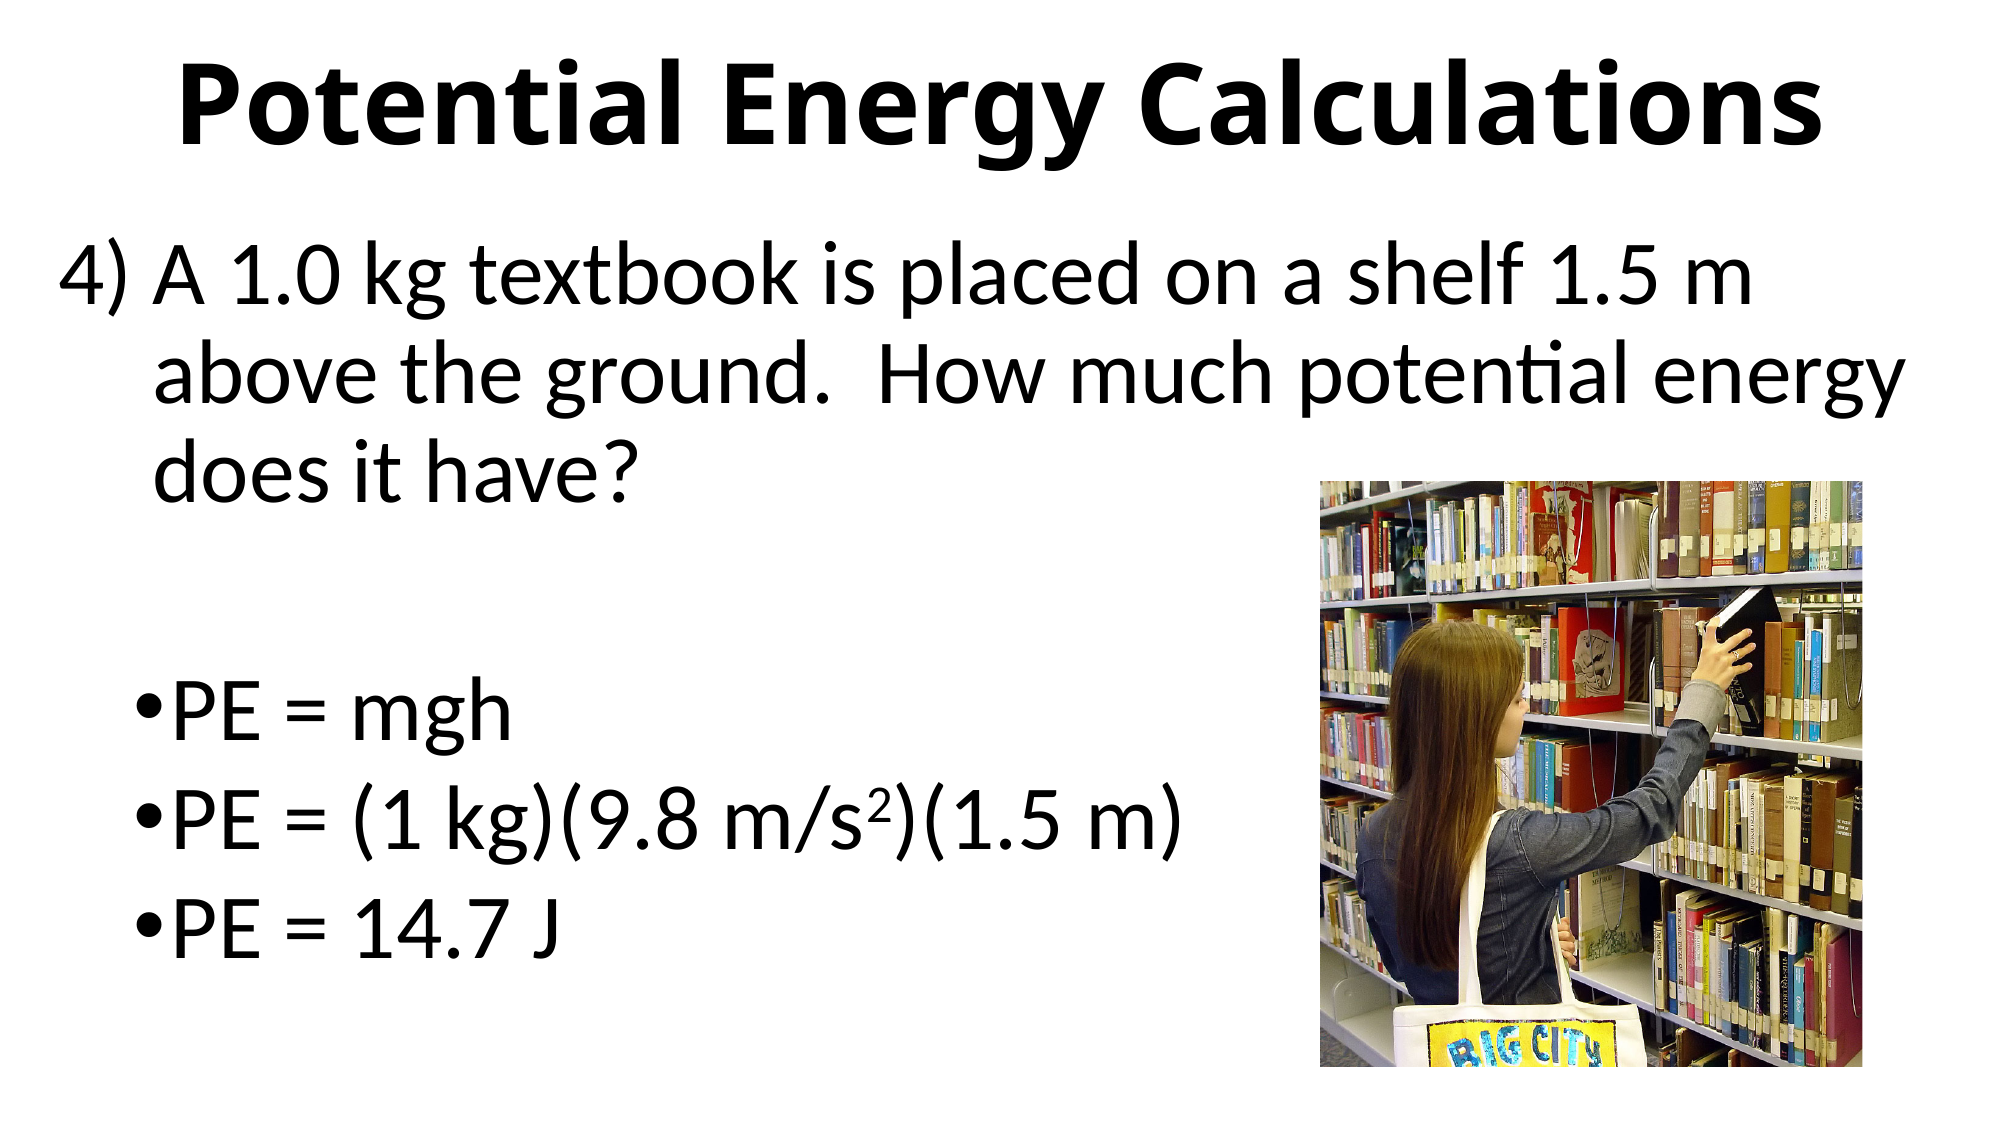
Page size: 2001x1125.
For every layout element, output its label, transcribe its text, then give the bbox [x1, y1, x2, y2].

list A 1.0 kg textbook is placed on a shelf 1.5 m above the ground. How much potential energy does it have? PE = mgh PE = (1 kg)(9.8 m/s2)(1.5 m) PE = 14.7 J [43, 217, 1958, 1094]
picture [1319, 481, 1863, 1067]
title Potential Energy Calculations [137, 0, 1863, 218]
